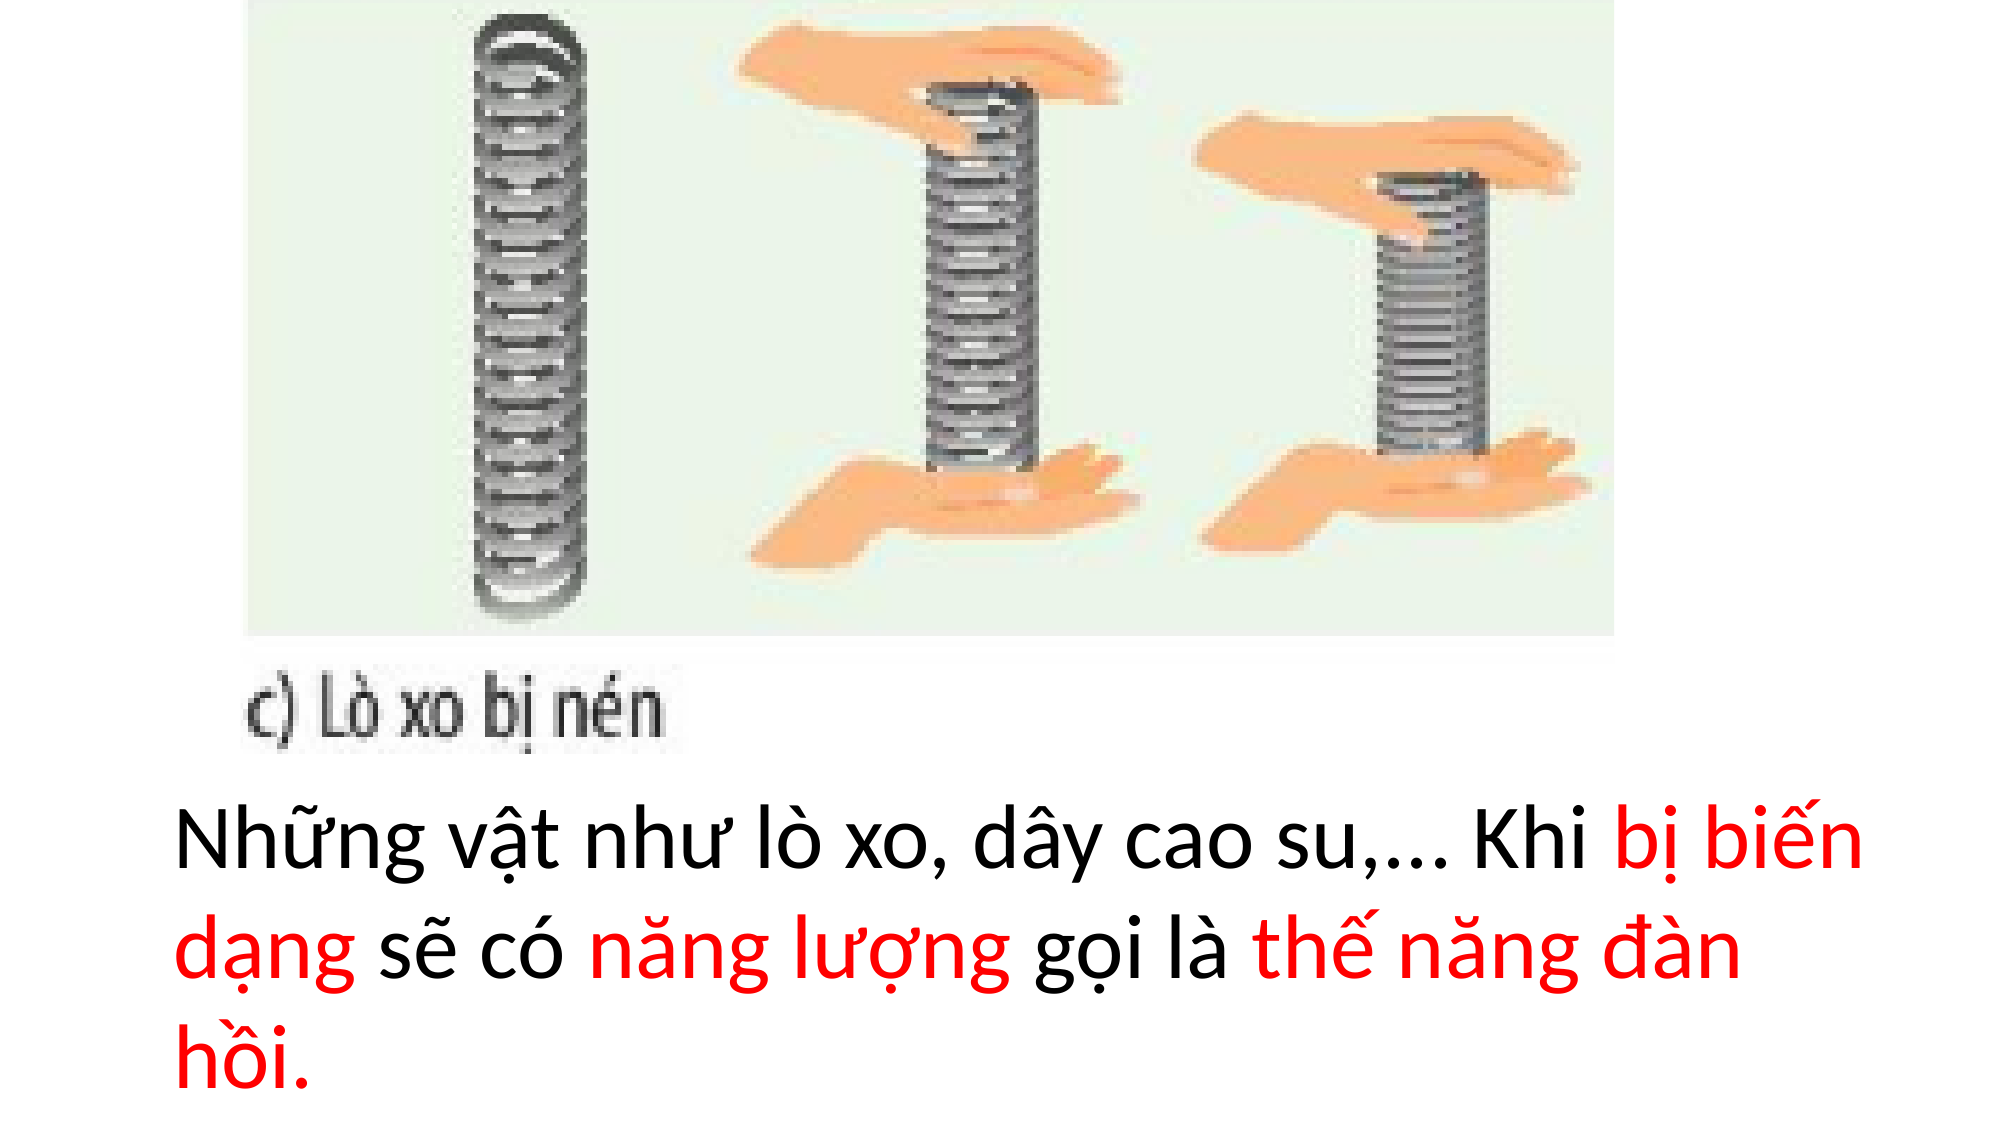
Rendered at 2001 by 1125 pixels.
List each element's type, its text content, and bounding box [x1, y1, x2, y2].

text_box Những vật như lò xo, dây cao su,... Khi bị biến dạng sẽ có năng lượng gọi là thế năng đàn hồi. [158, 769, 1918, 1115]
picture [240, 0, 1615, 754]
